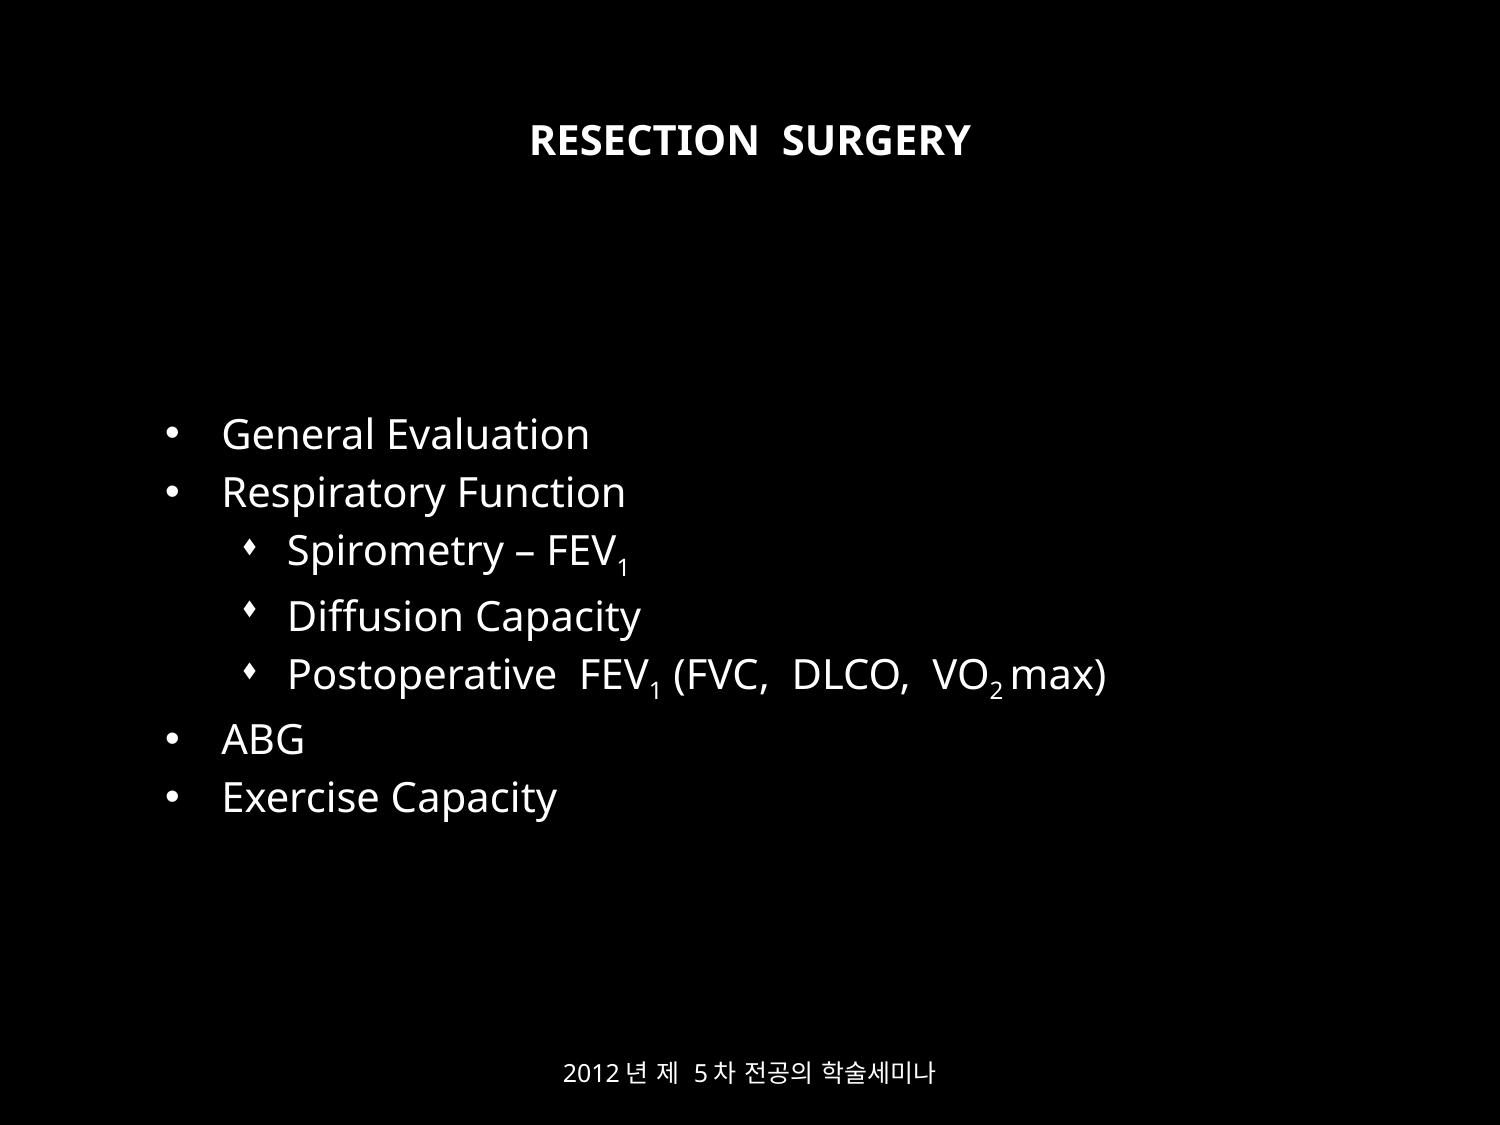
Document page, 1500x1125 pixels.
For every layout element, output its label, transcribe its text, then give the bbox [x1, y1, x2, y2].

footer 2012년 제 5차 전공의 학술세미나 [512, 1042, 988, 1103]
title RESECTION SURGERY [75, 45, 1425, 233]
list General Evaluation Respiratory Function Spirometry – FEV1 Diffusion Capacity Postoperative FEV1 (FVC, DLCO, VO2 max) ABG Exercise Capacity [150, 399, 1406, 988]
